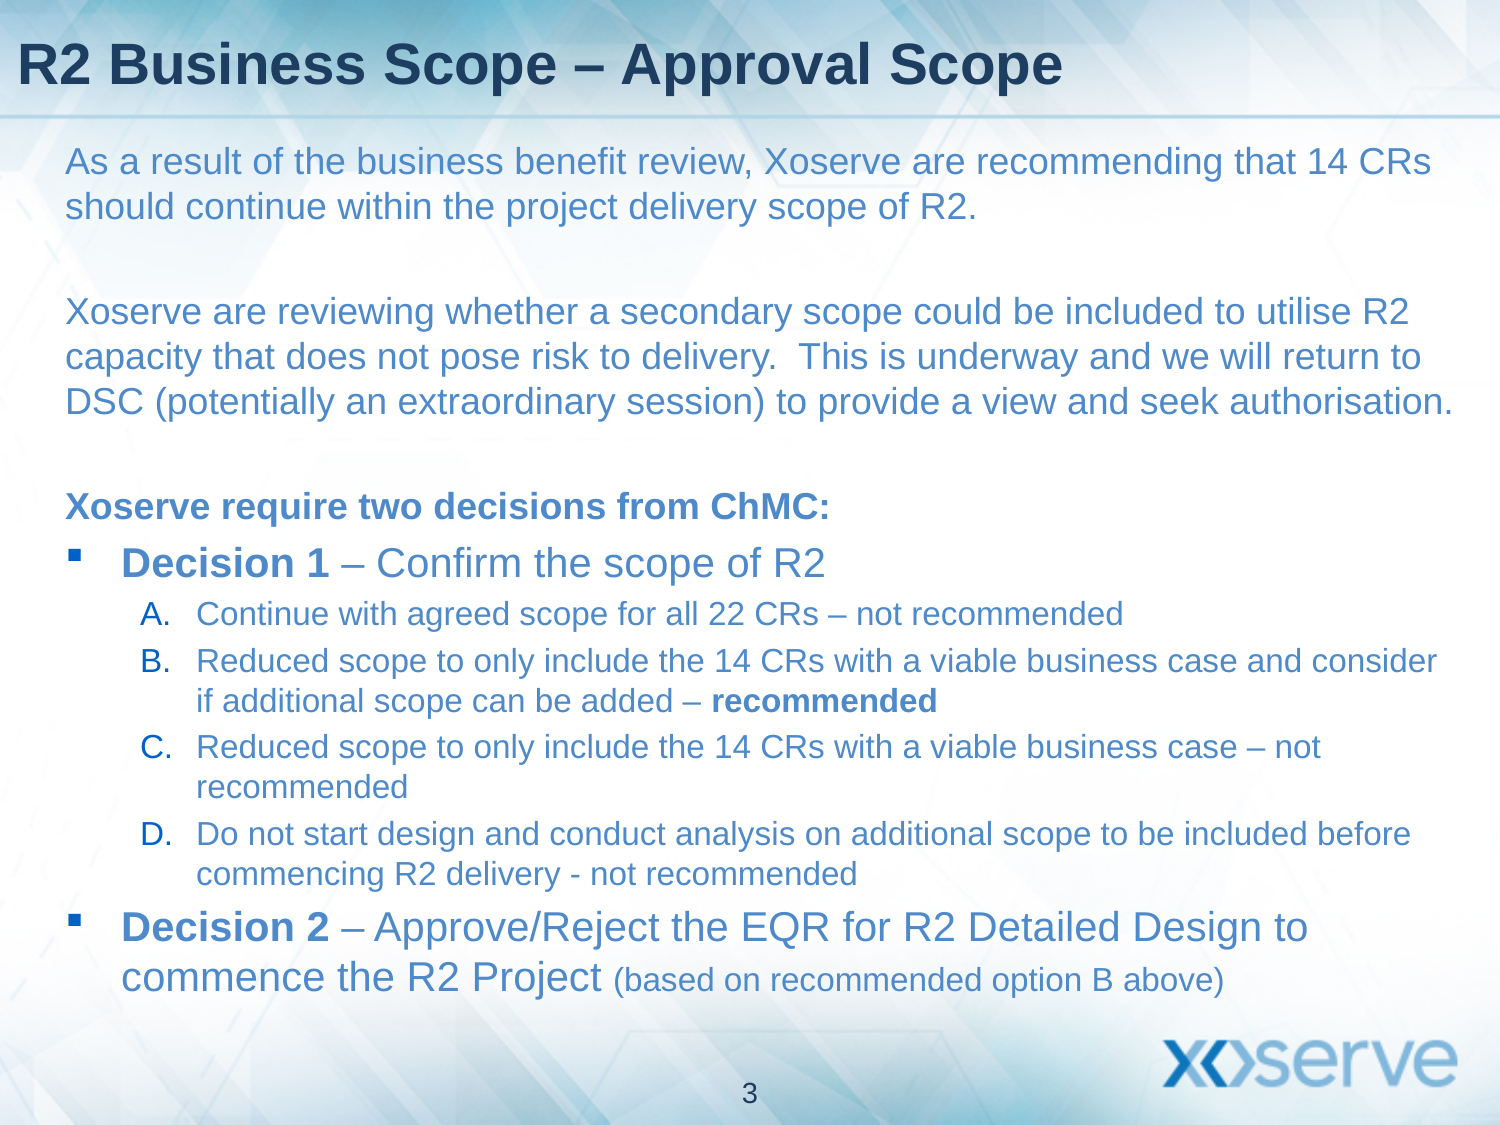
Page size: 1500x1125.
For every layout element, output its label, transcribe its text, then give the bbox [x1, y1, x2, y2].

text_box R2 Business Scope – Approval Scope [17, 0, 1485, 122]
footer 3 [679, 1053, 821, 1125]
text_box As a result of the business benefit review, Xoserve are recommending that 14 CRs should continue within the project delivery scope of R2. Xoserve are reviewing whether a secondary scope could be included to utilise R2 capacity that does not pose risk to delivery. This is underway and we will return to DSC (potentially an extraordinary session) to provide a view and seek authorisation. Xoserve require two decisions from ChMC: Decision 1 – Confirm the scope of R2 Continue with agreed scope for all 22 CRs – not recommended Reduced scope to only include the 14 CRs with a viable business case and consider if additional scope can be added – recommended Reduced scope to only include the 14 CRs with a viable business case – not recommended Do not start design and conduct analysis on additional scope to be included before commencing R2 delivery - not recommended Decision 2 – Approve/Reject the EQR for R2 Detailed Design to commence the R2 Project (based on recommended option B above) [64, 137, 1459, 1030]
picture [0, 0, 1500, 1125]
